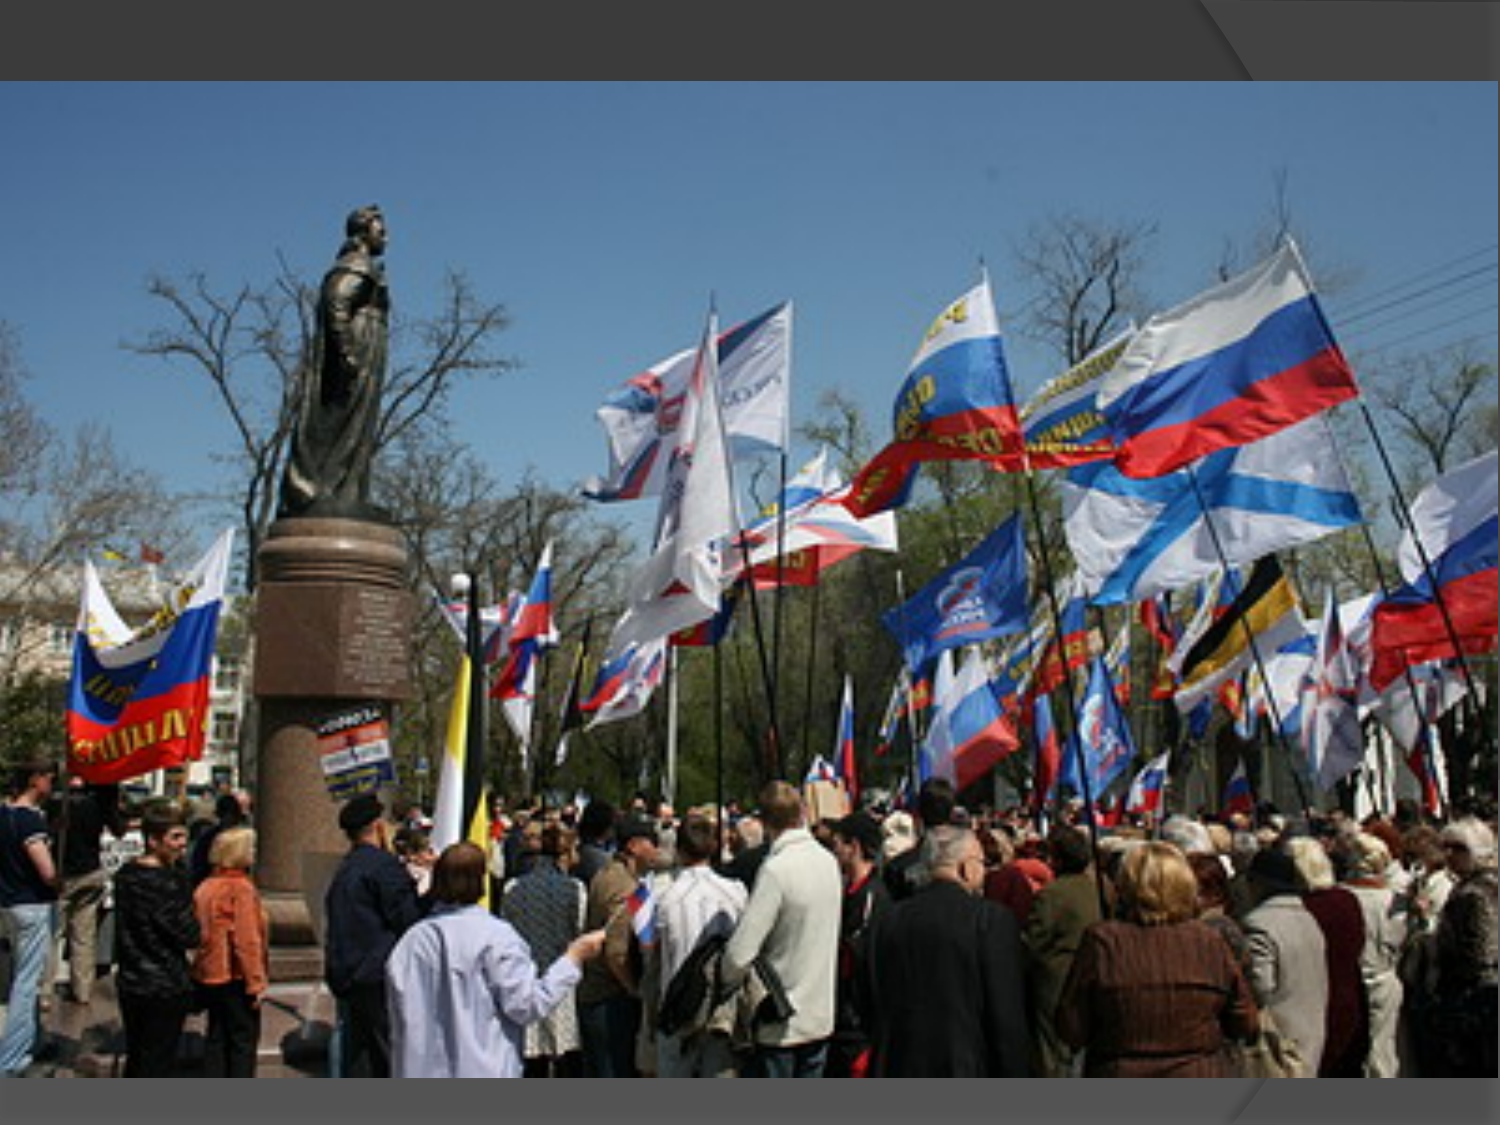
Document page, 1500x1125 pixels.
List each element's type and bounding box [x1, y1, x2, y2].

picture [0, 81, 1499, 1079]
